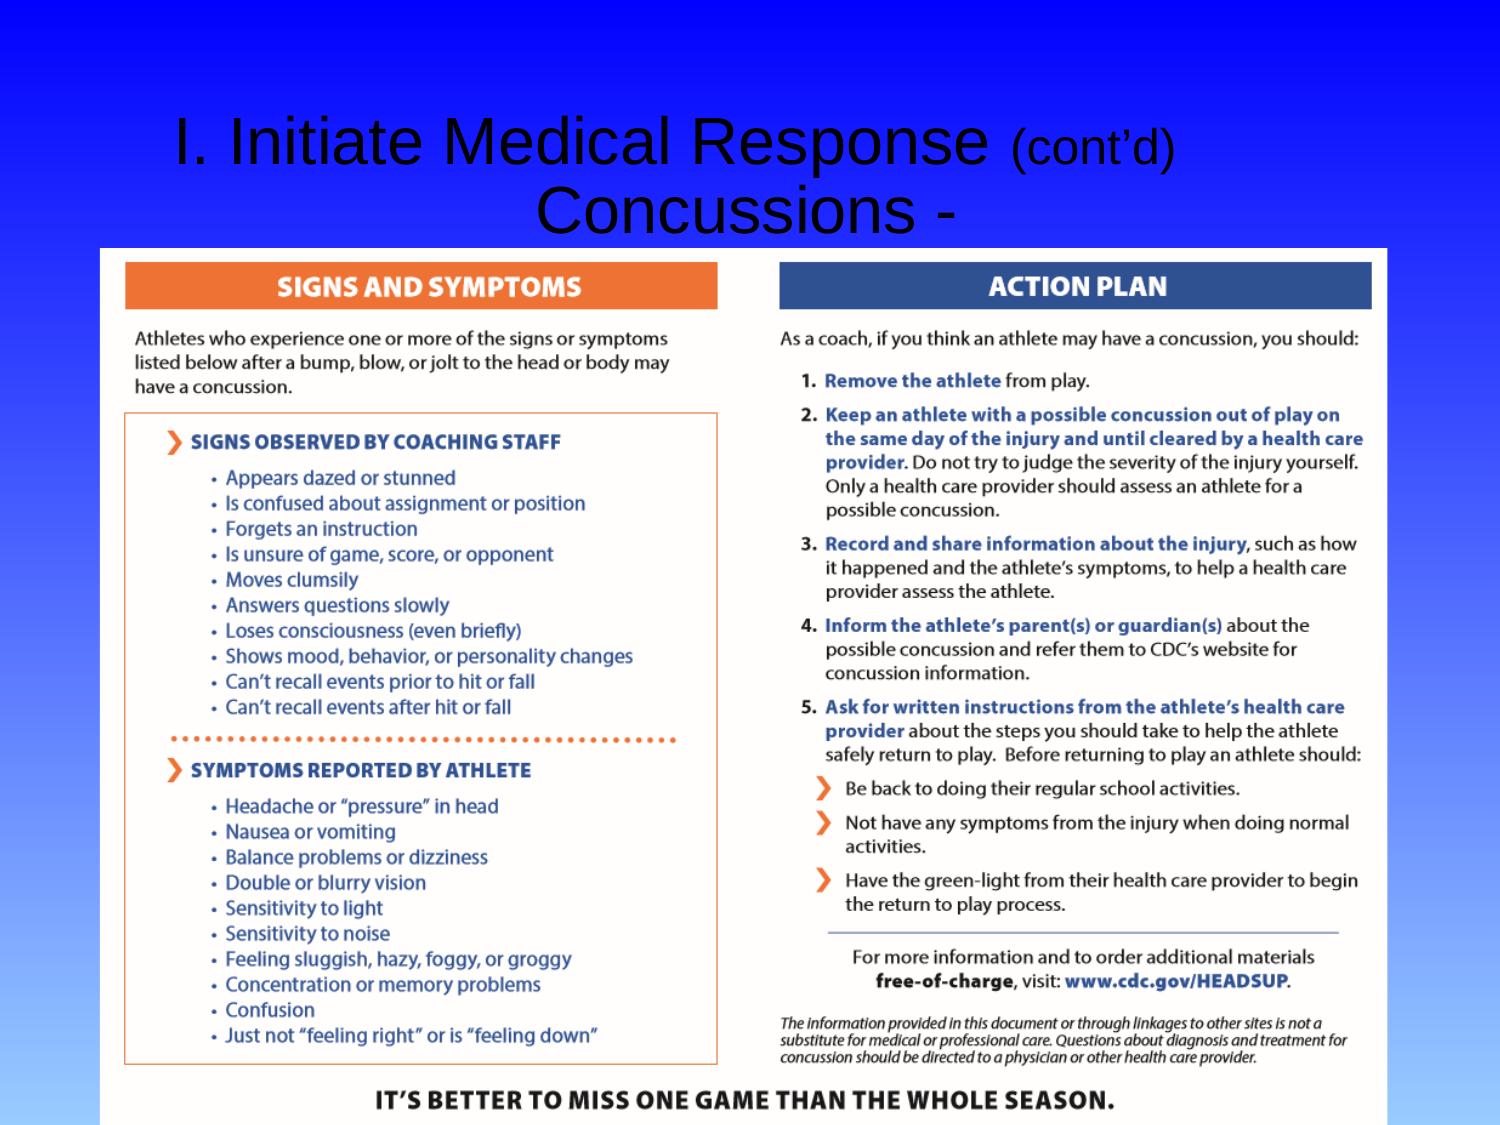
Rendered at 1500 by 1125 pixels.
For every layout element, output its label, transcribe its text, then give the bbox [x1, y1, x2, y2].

text_box Concussions - http://www.cdc.gov/headsup/ [124, 159, 1388, 248]
title I. Initiate Medical Response (cont’d) [0, 95, 1350, 180]
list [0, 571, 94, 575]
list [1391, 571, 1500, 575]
picture [99, 248, 1388, 1125]
